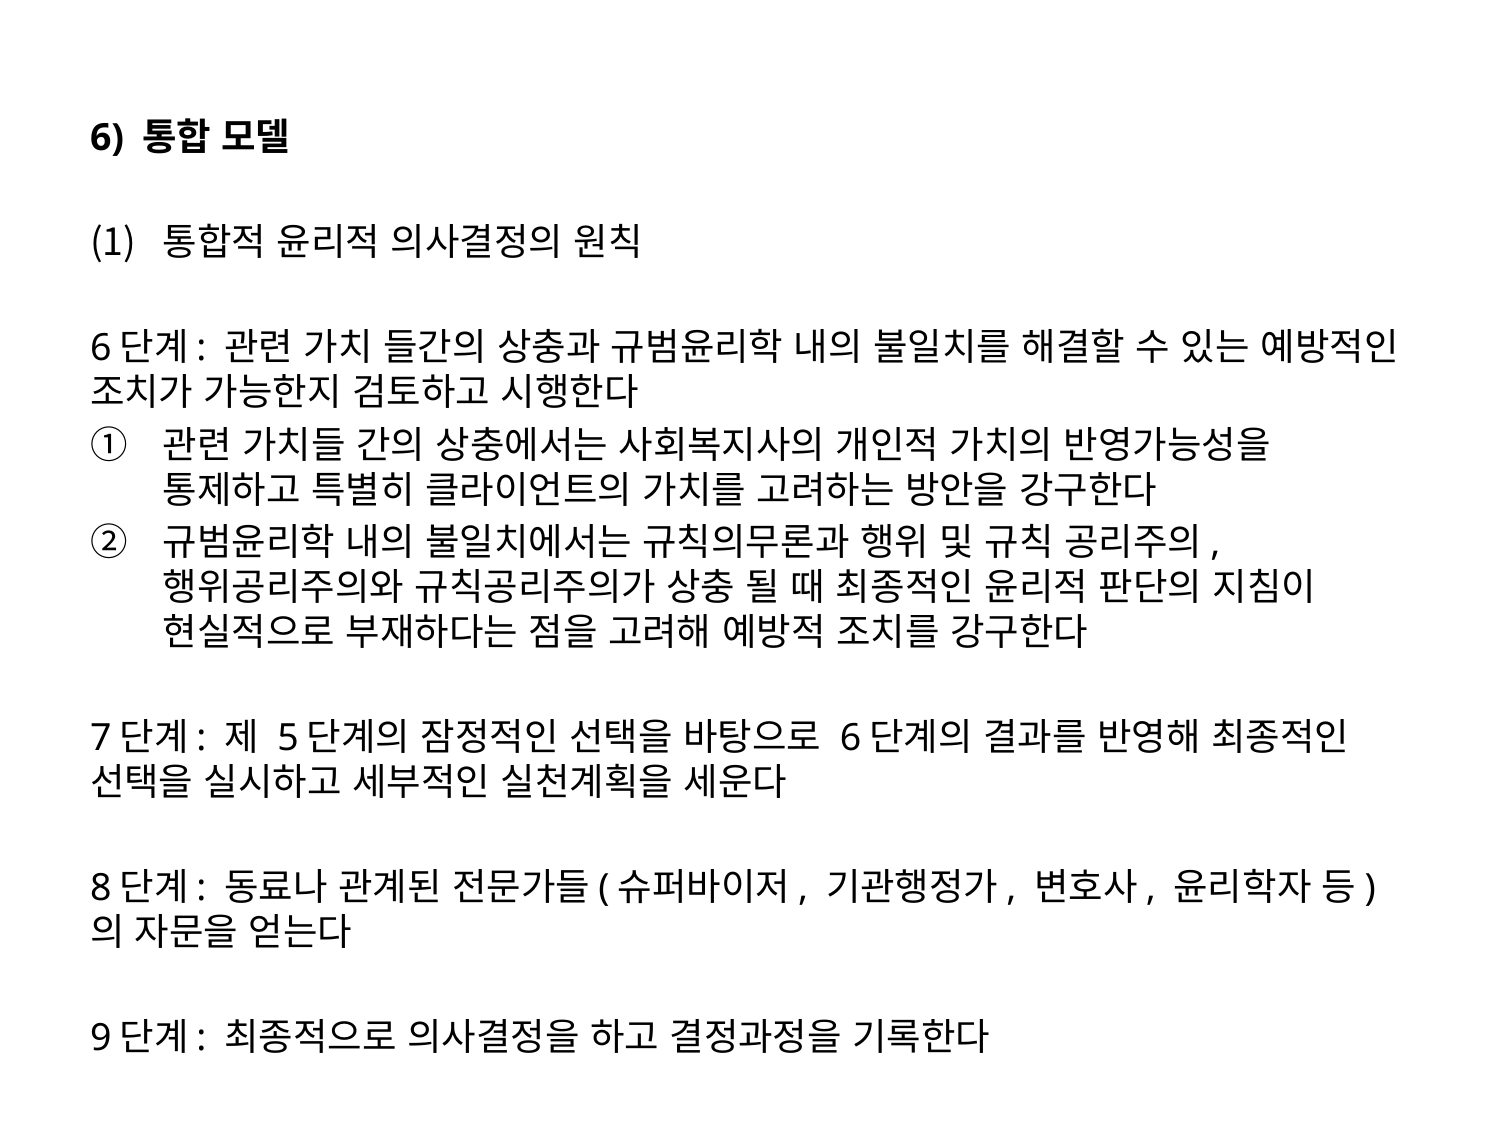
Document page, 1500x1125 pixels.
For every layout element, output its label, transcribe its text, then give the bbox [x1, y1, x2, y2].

list 6) 통합 모델 통합적 윤리적 의사결정의 원칙 6단계: 관련 가치 들간의 상충과 규범윤리학 내의 불일치를 해결할 수 있는 예방적인 조치가 가능한지 검토하고 시행한다 관련 가치들 간의 상충에서는 사회복지사의 개인적 가치의 반영가능성을 통제하고 특별히 클라이언트의 가치를 고려하는 방안을 강구한다 규범윤리학 내의 불일치에서는 규칙의무론과 행위 및 규칙 공리주의, 행위공리주의와 규칙공리주의가 상충 될 때 최종적인 윤리적 판단의 지침이 현실적으로 부재하다는 점을 고려해 예방적 조치를 강구한다 7단계: 제 5단계의 잠정적인 선택을 바탕으로 6단계의 결과를 반영해 최종적인 선택을 실시하고 세부적인 실천계획을 세운다 8단계: 동료나 관계된 전문가들(슈퍼바이저, 기관행정가, 변호사, 윤리학자 등)의 자문을 얻는다 9단계: 최종적으로 의사결정을 하고 결정과정을 기록한다 [75, 105, 1425, 1067]
